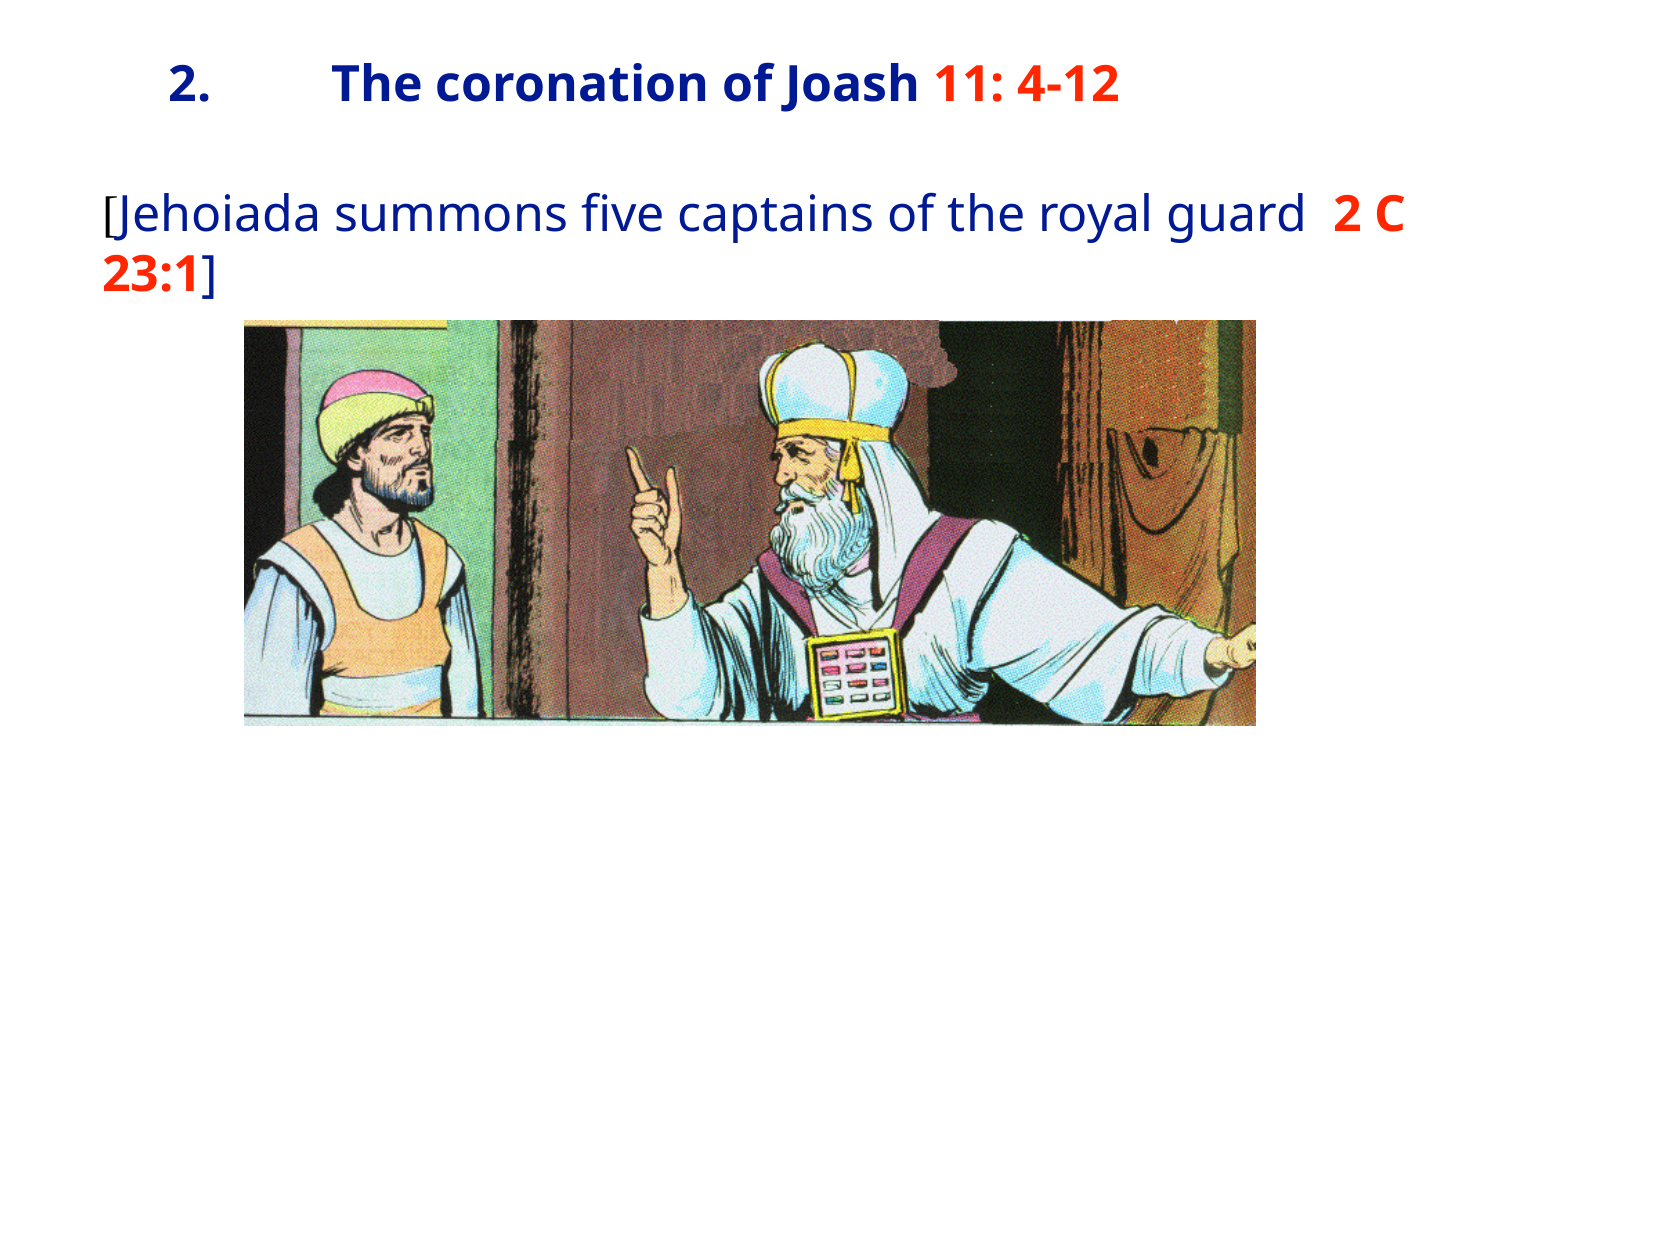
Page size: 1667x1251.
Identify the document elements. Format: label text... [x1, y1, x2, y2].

picture [244, 320, 1256, 726]
text_box [Jehoiada summons five captains of the royal guard 2 C 23:1] [95, 174, 1446, 308]
title 2. The coronation of Joash 11: 4-12 [161, 0, 1505, 163]
